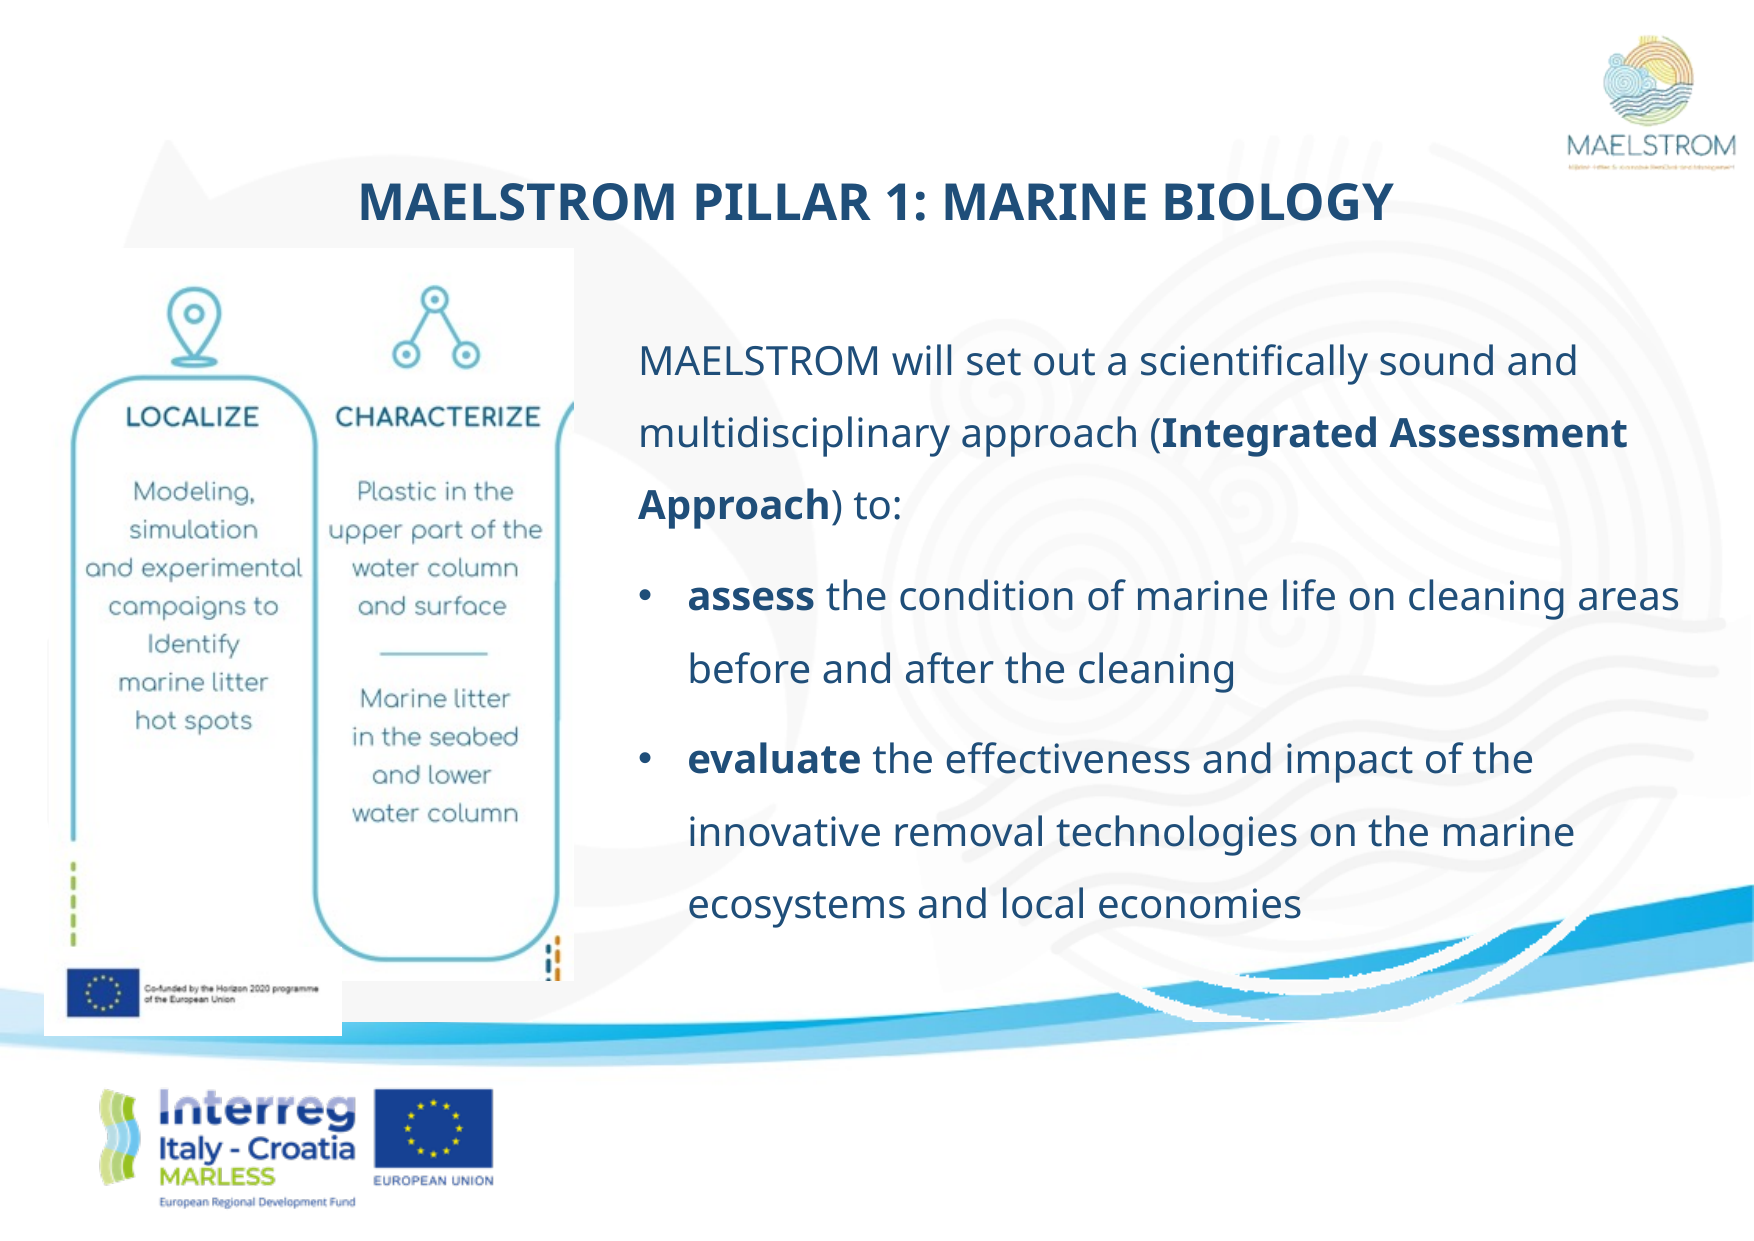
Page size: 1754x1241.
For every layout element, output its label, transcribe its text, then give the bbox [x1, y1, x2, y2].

picture [0, 24, 1754, 1220]
text_box MAELSTROM will set out a scientifically sound and multidisciplinary approach (Integrated Assessment Approach) to: assess the condition of marine life on cleaning areas before and after the cleaning evaluate the effectiveness and impact of the innovative removal technologies on the marine ecosystems and local economies [623, 303, 1724, 934]
text_box MAELSTROM PILLAR 1: MARINE BIOLOGY [316, 169, 1438, 360]
